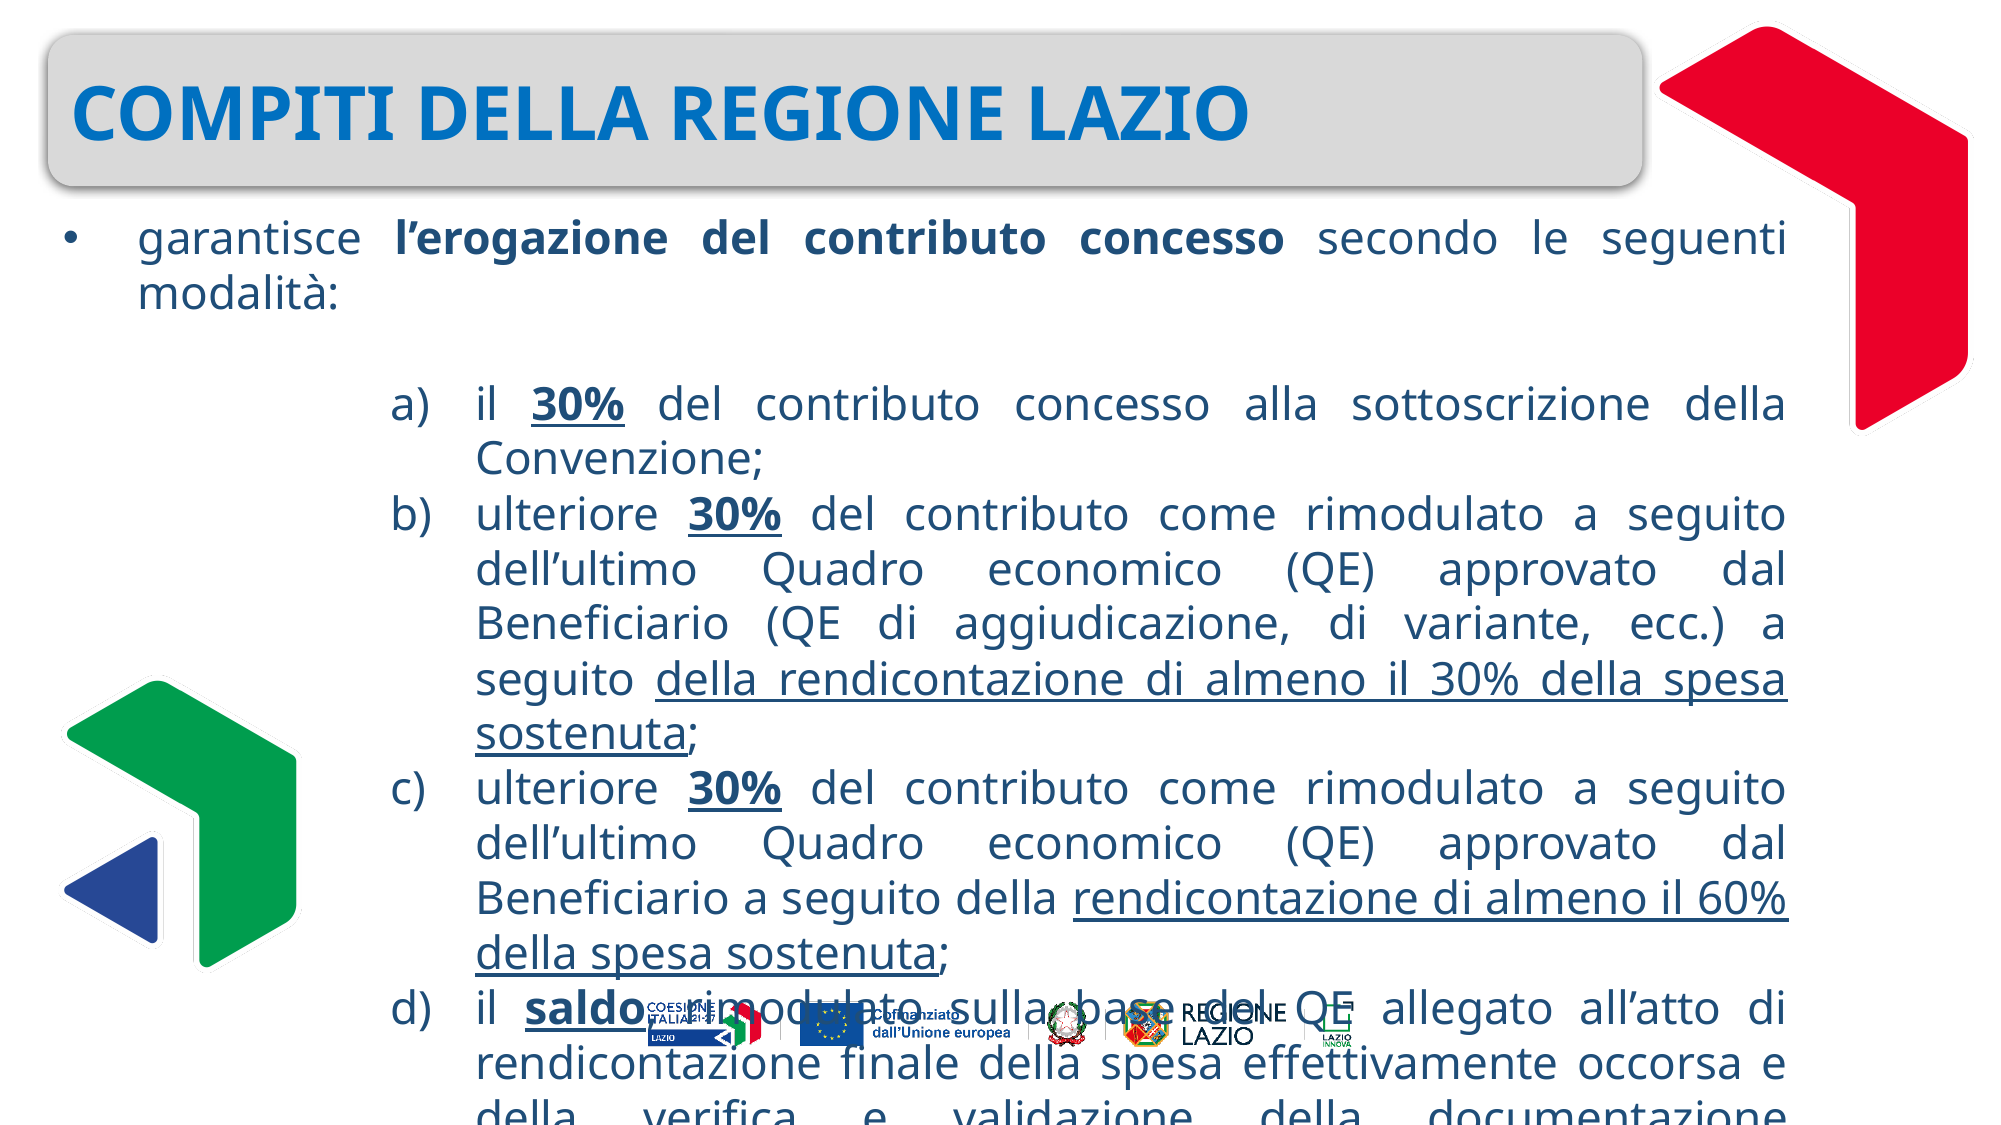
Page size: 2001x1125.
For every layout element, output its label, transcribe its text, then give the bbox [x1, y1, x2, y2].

picture [58, 675, 302, 973]
text_box COMPITI DELLA REGIONE LAZIO [48, 34, 1643, 187]
text_box garantisce l’erogazione del contributo concesso secondo le seguenti modalità: il 30% del contributo concesso alla sottoscrizione della Convenzione; ulteriore 30% del contributo come rimodulato a seguito dell’ultimo Quadro economico (QE) approvato dal Beneficiario (QE di aggiudicazione, di variante, ecc.) a seguito della rendicontazione di almeno il 30% della spesa sostenuta; ulteriore 30% del contributo come rimodulato a seguito dell’ultimo Quadro economico (QE) approvato dal Beneficiario a seguito della rendicontazione di almeno il 60% della spesa sostenuta; il saldo, rimodulato sulla base del QE allegato all’atto di rendicontazione finale della spesa effettivamente occorsa e della verifica e validazione della documentazione amministrativa, tecnica e contabile. [48, 201, 1804, 1125]
picture [1653, 20, 1974, 436]
picture [623, 979, 1377, 1069]
